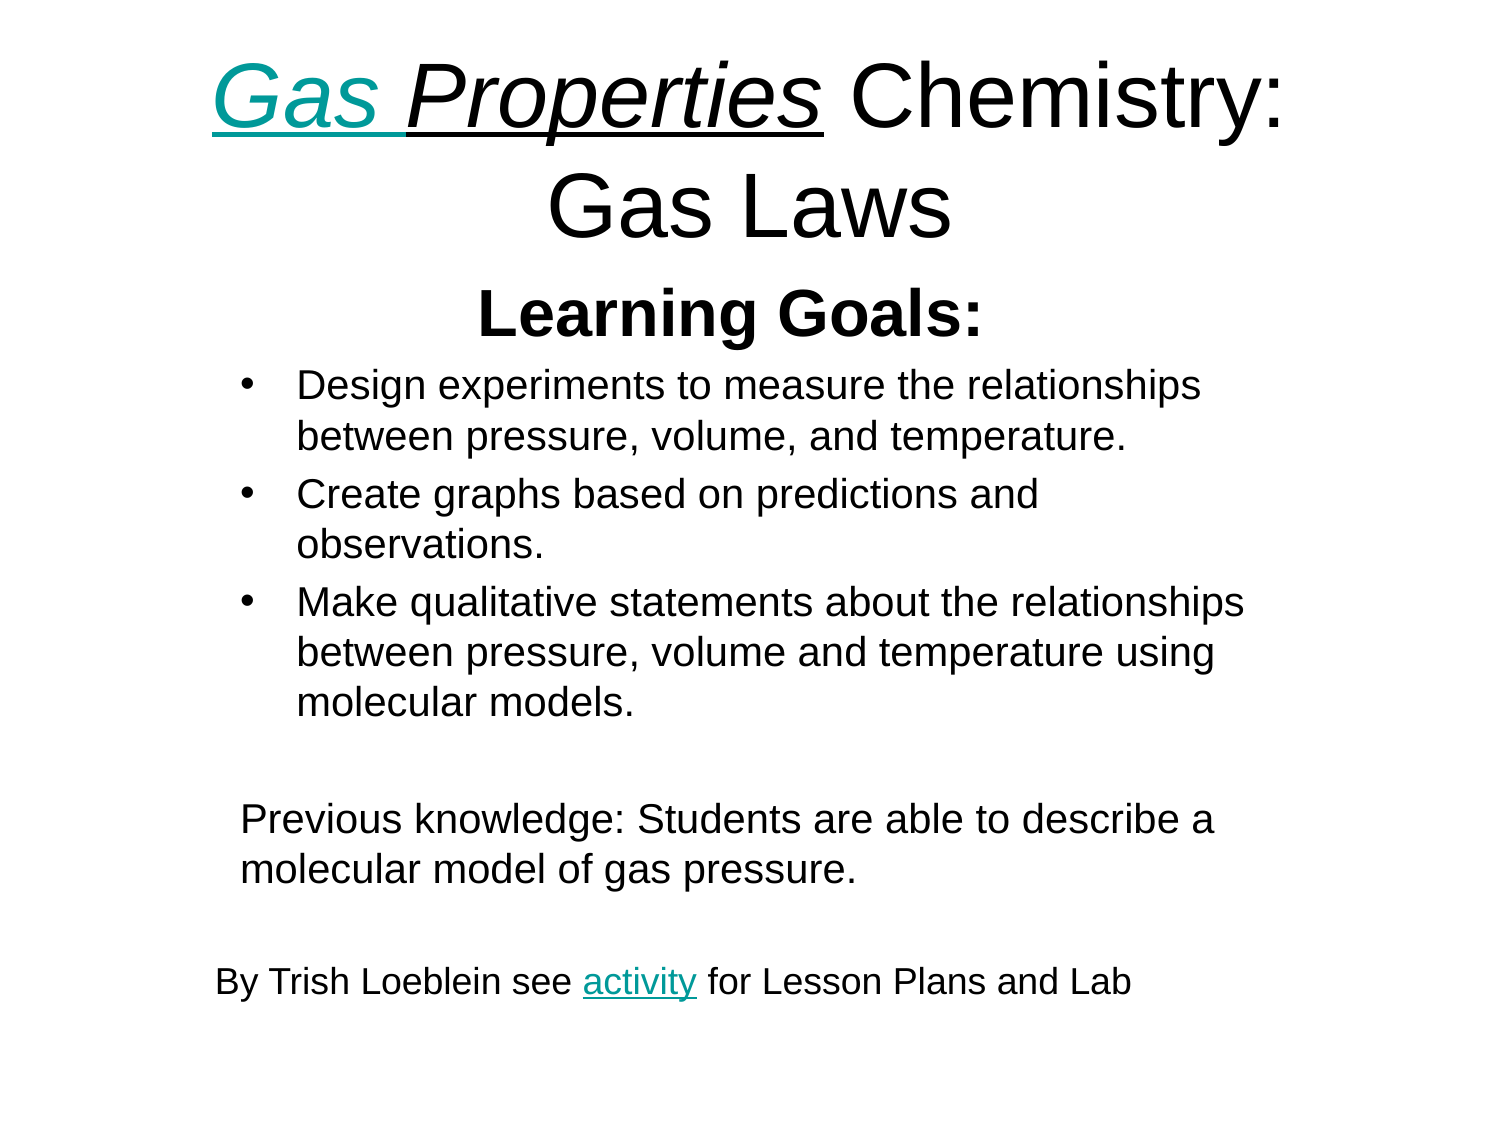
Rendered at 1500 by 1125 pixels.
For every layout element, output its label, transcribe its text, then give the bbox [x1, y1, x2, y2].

text_box By Trish Loeblein see activity for Lesson Plans and Lab [199, 949, 1175, 1010]
title Gas Properties Chemistry: Gas Laws [112, 24, 1388, 267]
subtitle Learning Goals: Design experiments to measure the relationships between pressure, volume, and temperature. Create graphs based on predictions and observations. Make qualitative statements about the relationships between pressure, volume and temperature using molecular models. Previous knowledge: Students are able to describe a molecular model of gas pressure. [225, 262, 1275, 550]
